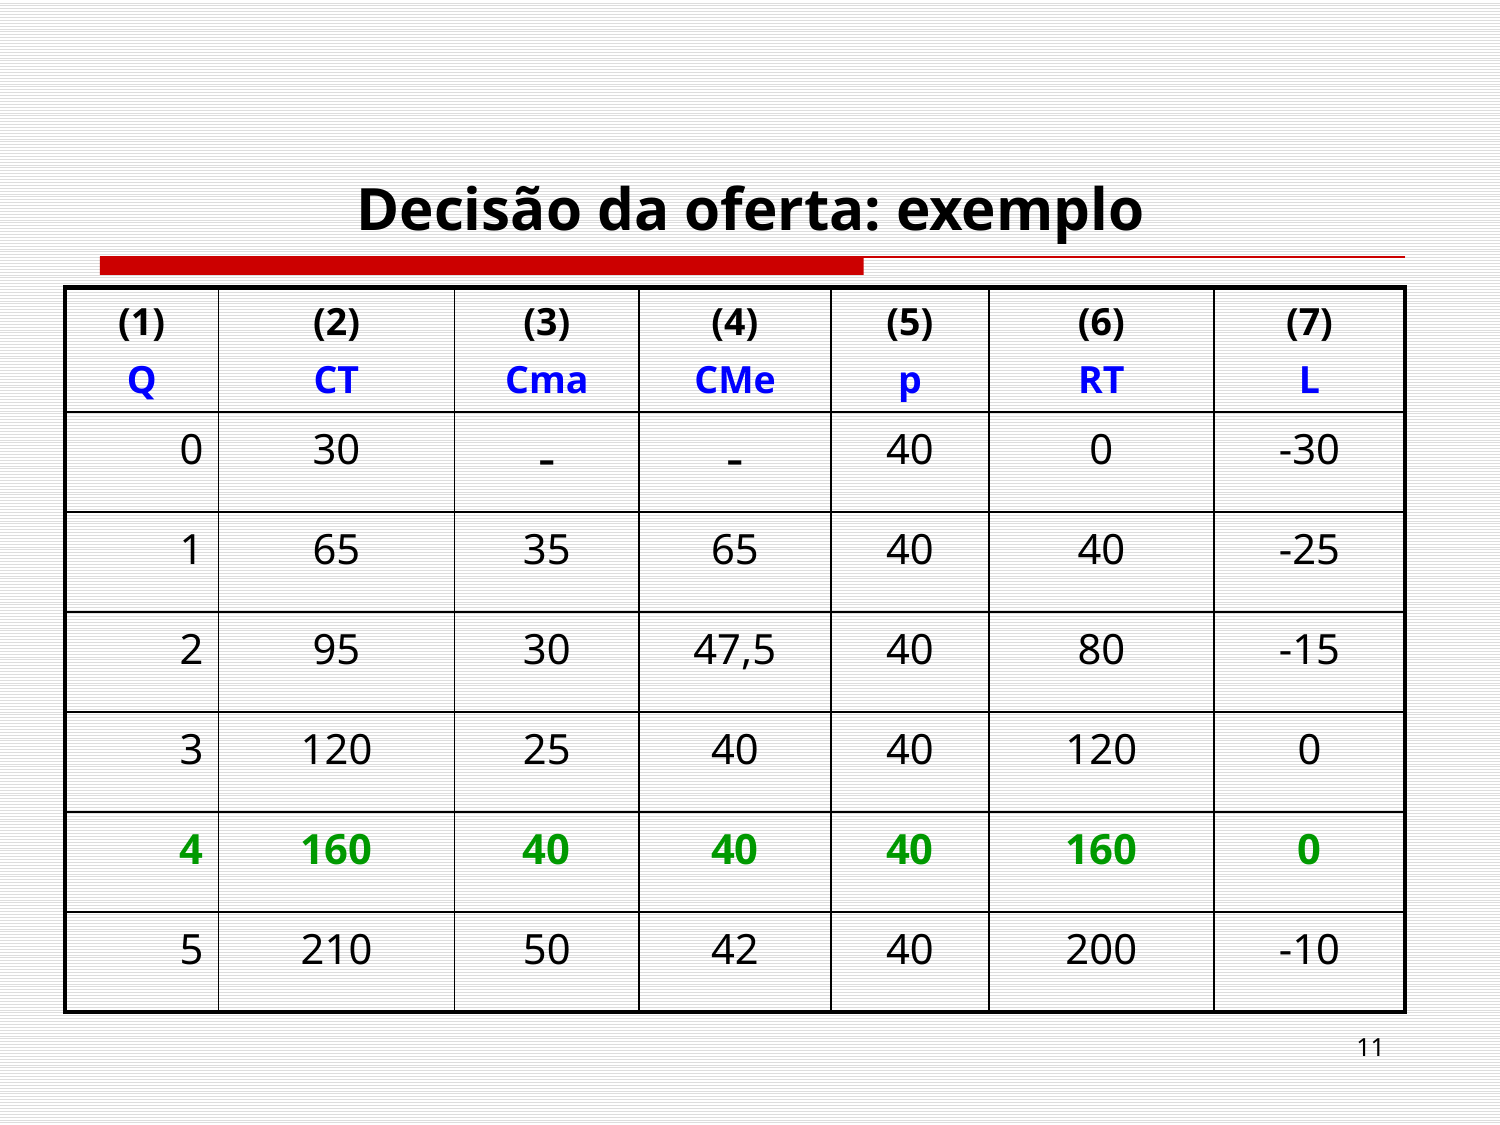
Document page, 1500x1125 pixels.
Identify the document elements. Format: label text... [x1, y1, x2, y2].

table_cell 5 [67, 913, 218, 1010]
table_cell 40 [990, 513, 1213, 611]
table_cell 40 [832, 513, 988, 611]
table_header (3) Cma [455, 290, 638, 411]
table_cell 35 [455, 513, 638, 611]
table_header (6) RT [990, 290, 1213, 411]
slide_number 11 [1074, 1024, 1400, 1103]
table_cell 200 [990, 913, 1213, 1010]
table_cell 3 [67, 713, 218, 811]
table_cell 25 [455, 713, 638, 811]
table_cell 30 [219, 413, 454, 511]
table_cell 95 [219, 613, 454, 711]
table_cell 40 [455, 813, 638, 911]
table_cell -10 [1215, 913, 1403, 1010]
table_cell 0 [67, 413, 218, 511]
table_cell - [640, 413, 830, 511]
table_cell 0 [990, 413, 1213, 511]
table_cell 40 [640, 813, 830, 911]
table_cell 160 [990, 813, 1213, 911]
table_cell 2 [67, 613, 218, 711]
table_cell 0 [1215, 813, 1403, 911]
table_cell -30 [1215, 413, 1403, 511]
table_cell -25 [1215, 513, 1403, 611]
table_cell 210 [219, 913, 454, 1010]
table_cell 40 [640, 713, 830, 811]
table_cell 80 [990, 613, 1213, 711]
table_cell 120 [990, 713, 1213, 811]
table_cell 40 [832, 713, 988, 811]
title Decisão da oferta: exemplo [94, 50, 1407, 250]
table_cell - [455, 413, 638, 511]
table_header (7) L [1215, 290, 1403, 411]
table_cell 40 [832, 813, 988, 911]
table_cell 160 [219, 813, 454, 911]
table_cell 0 [1215, 713, 1403, 811]
table_header (4) CMe [640, 290, 830, 411]
table_cell 120 [219, 713, 454, 811]
table_cell 47,5 [640, 613, 830, 711]
table_cell 40 [832, 413, 988, 511]
table_header (1) Q [67, 290, 218, 411]
table_header (5) p [832, 290, 988, 411]
table_cell 40 [832, 913, 988, 1010]
table_cell 65 [219, 513, 454, 611]
table_header (2) CT [219, 290, 454, 411]
table_cell 4 [67, 813, 218, 911]
table_cell 30 [455, 613, 638, 711]
table_cell 50 [455, 913, 638, 1010]
table_cell 42 [640, 913, 830, 1010]
table_cell 65 [640, 513, 830, 611]
table_cell -15 [1215, 613, 1403, 711]
table_cell 40 [832, 613, 988, 711]
table_cell 1 [67, 513, 218, 611]
